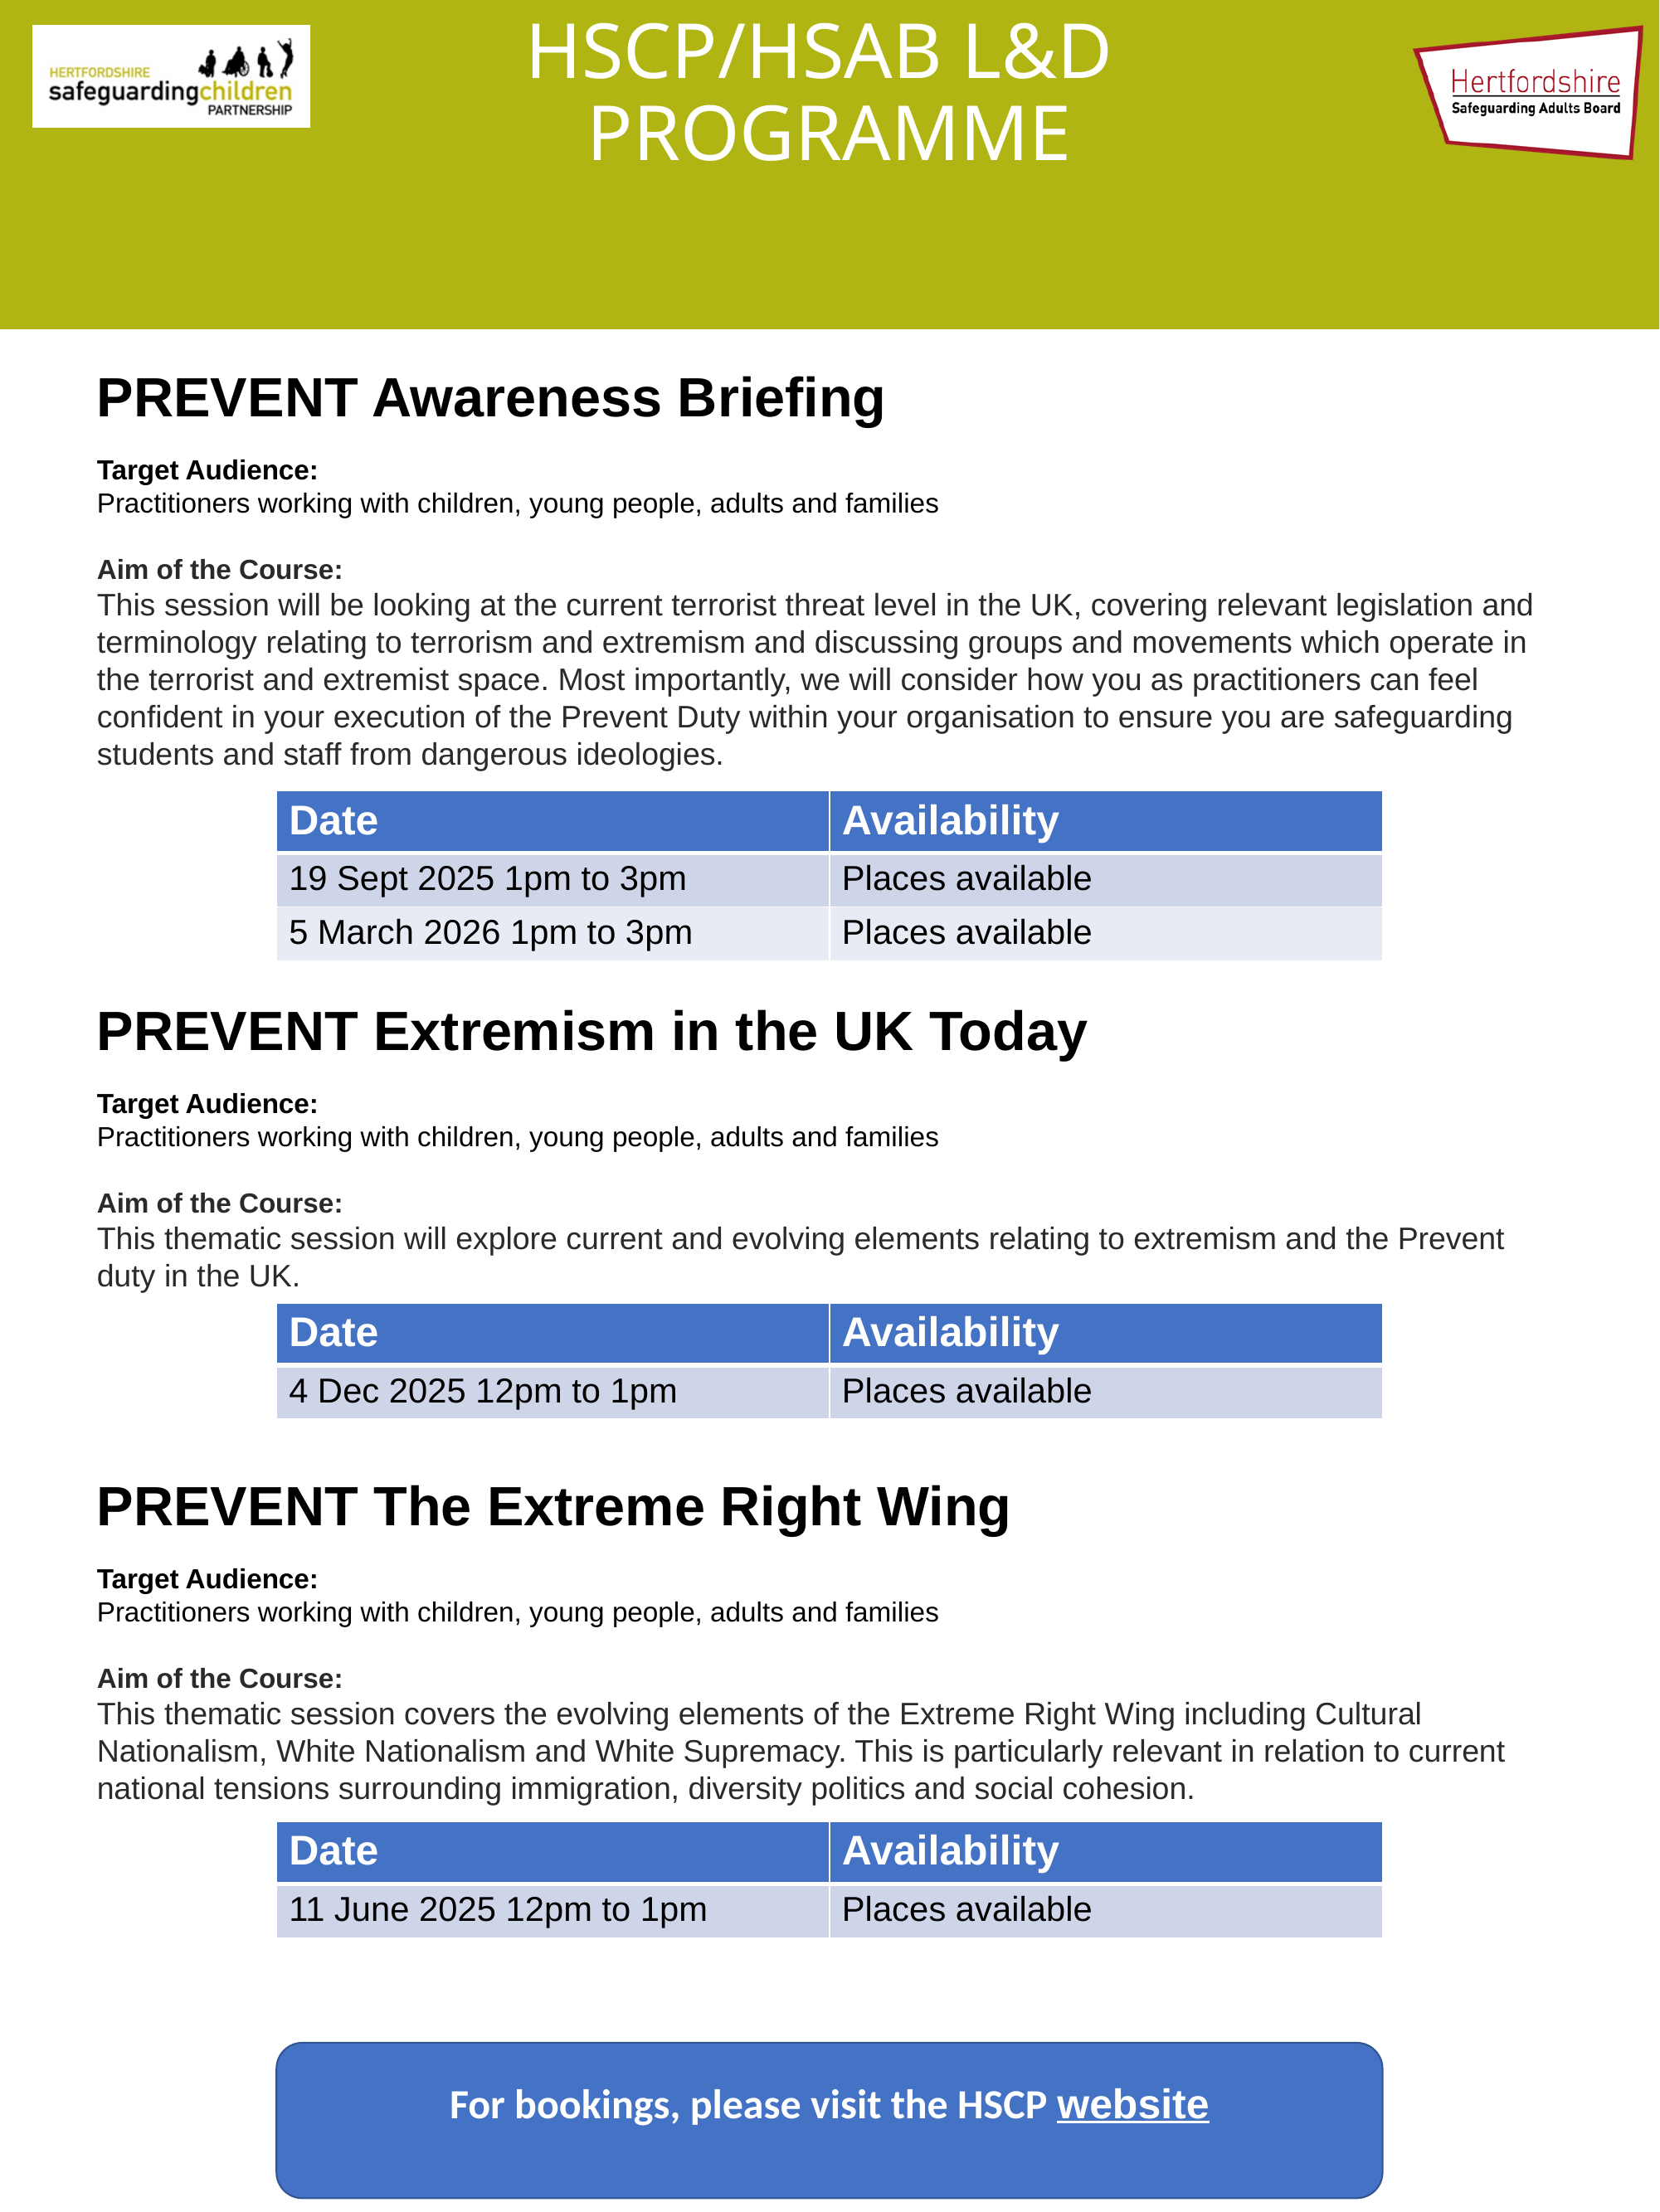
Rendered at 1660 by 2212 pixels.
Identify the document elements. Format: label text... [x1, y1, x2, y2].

text_box For bookings, please visit the HSCP website [275, 2041, 1384, 2200]
table_cell Places available [830, 855, 1382, 907]
table_cell 11 June 2025 12pm to 1pm [277, 1886, 829, 1937]
table_cell 5 March 2026 1pm to 3pm [277, 907, 829, 960]
table_header Availability [830, 1822, 1382, 1882]
table_cell Places available [830, 1368, 1382, 1418]
table_cell 19 Sept 2025 1pm to 3pm [277, 855, 829, 907]
table_header Availability [830, 791, 1382, 851]
table_cell Places available [830, 1886, 1382, 1937]
text_box PREVENT Awareness Briefing Target Audience: Practitioners working with children, young people, adults and families Aim of the Course: This session will be looking at the current terrorist threat level in the UK, covering relevant legislation and terminology relating to terrorism and extremism and discussing groups and movements which operate in the terrorist and extremist space. Most importantly, we will consider how you as practitioners can feel confident in your execution of the Prevent Duty within your organisation to ensure you are safeguarding students and staff from dangerous ideologies. [85, 355, 1575, 778]
text_box PREVENT Extremism in the UK Today Target Audience: Practitioners working with children, young people, adults and families Aim of the Course: This thematic session will explore current and evolving elements relating to extremism and the Prevent duty in the UK. [85, 989, 1575, 1300]
table_header Date [277, 1304, 829, 1363]
title HSCP/HSAB L&D PROGRAMME [0, 6, 1659, 288]
table_header Date [277, 791, 829, 851]
table_cell Places available [830, 907, 1382, 960]
table_cell 4 Dec 2025 12pm to 1pm [277, 1368, 829, 1418]
text_box PREVENT The Extreme Right Wing Target Audience: Practitioners working with children, young people, adults and families Aim of the Course: This thematic session covers the evolving elements of the Extreme Right Wing including Cultural Nationalism, White Nationalism and White Supremacy. This is particularly relevant in relation to current national tensions surrounding immigration, diversity politics and social cohesion. [85, 1464, 1575, 1845]
table_header Date [277, 1822, 829, 1882]
table_header Availability [830, 1304, 1382, 1363]
